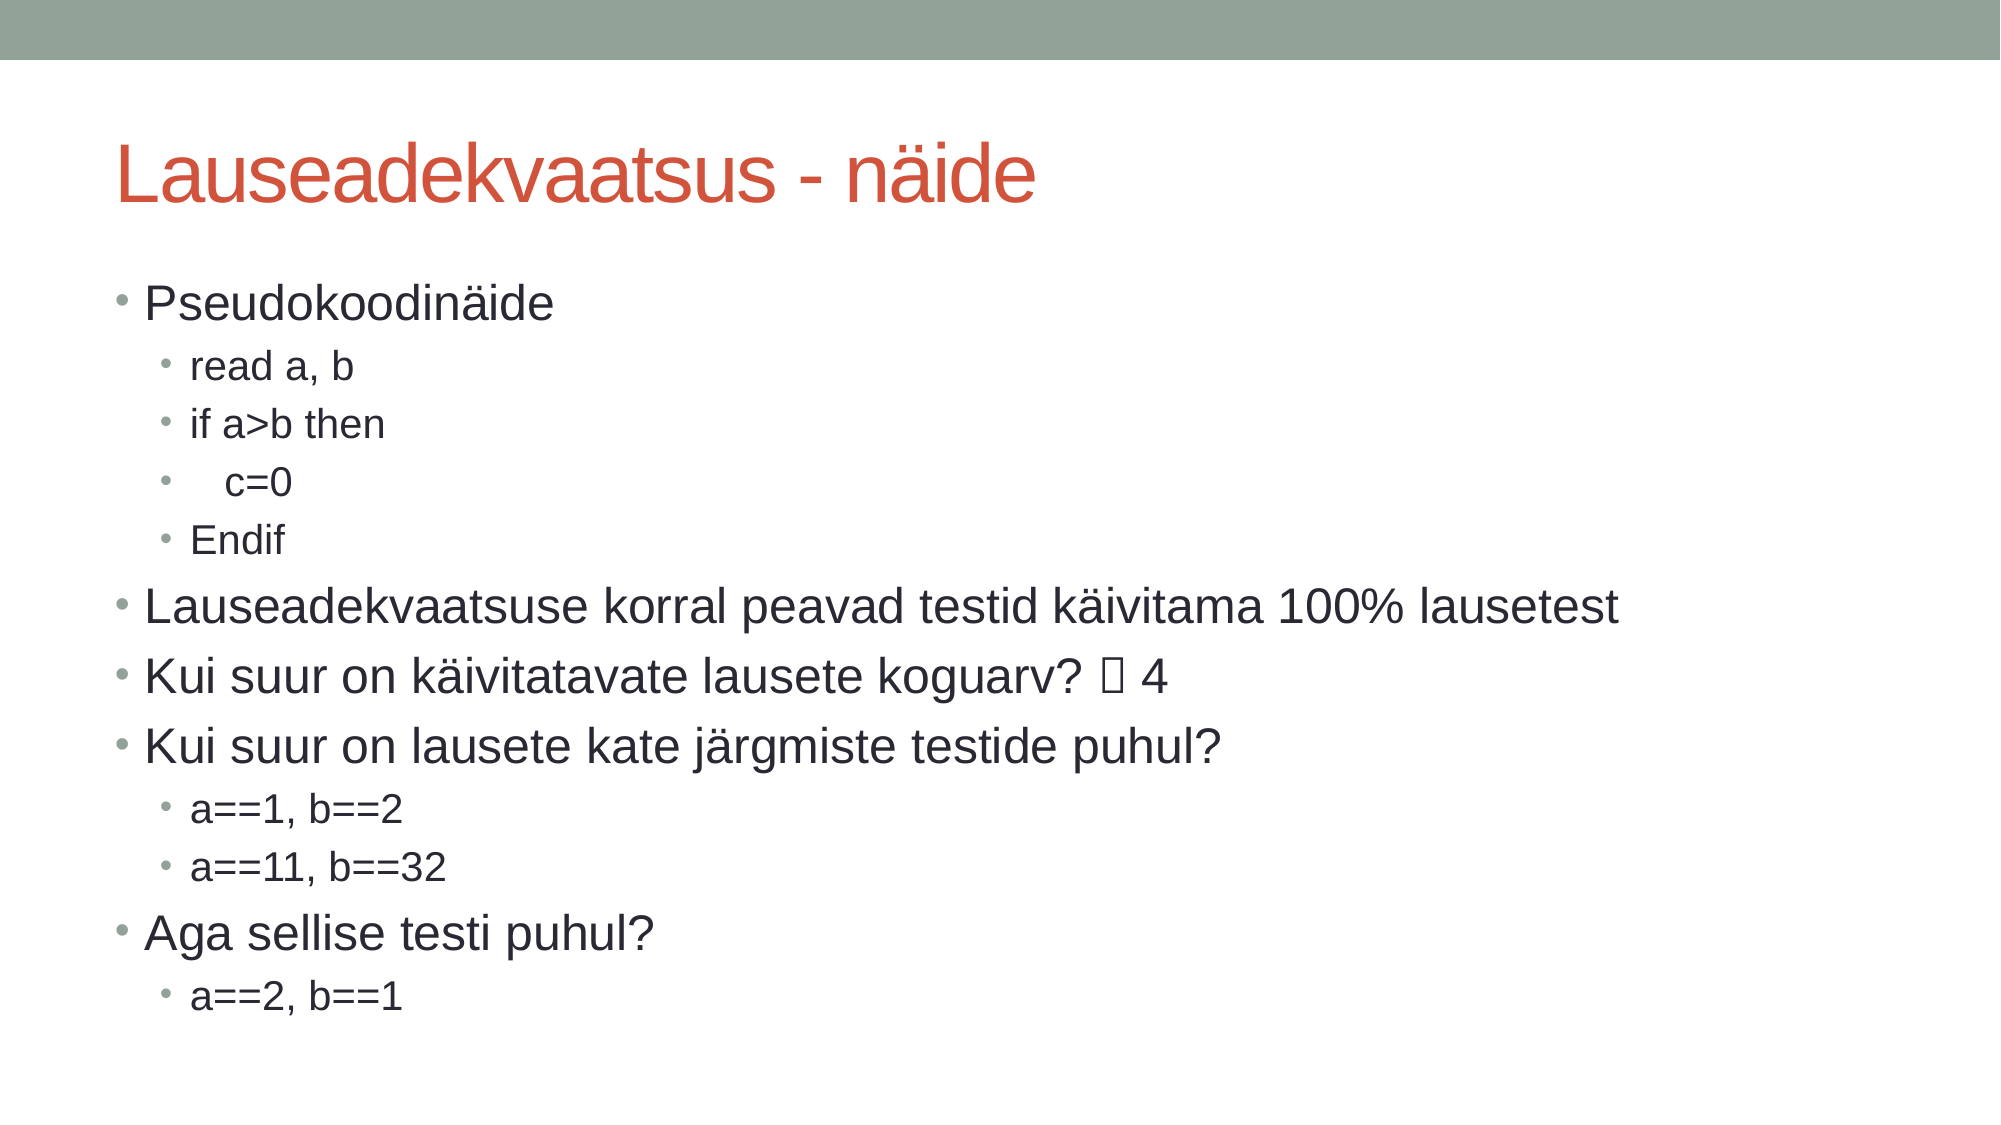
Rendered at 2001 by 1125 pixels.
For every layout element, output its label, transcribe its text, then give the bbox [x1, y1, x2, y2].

list Pseudokoodinäide read a, b if a>b then c=0 Endif Lauseadekvaatsuse korral peavad testid käivitama 100% lausetest Kui suur on käivitatavate lausete koguarv?  4 Kui suur on lausete kate järgmiste testide puhul? a==1, b==2 a==11, b==32 Aga sellise testi puhul? a==2, b==1 [99, 262, 1900, 1063]
title Lauseadekvaatsus - näide [99, 87, 1900, 250]
